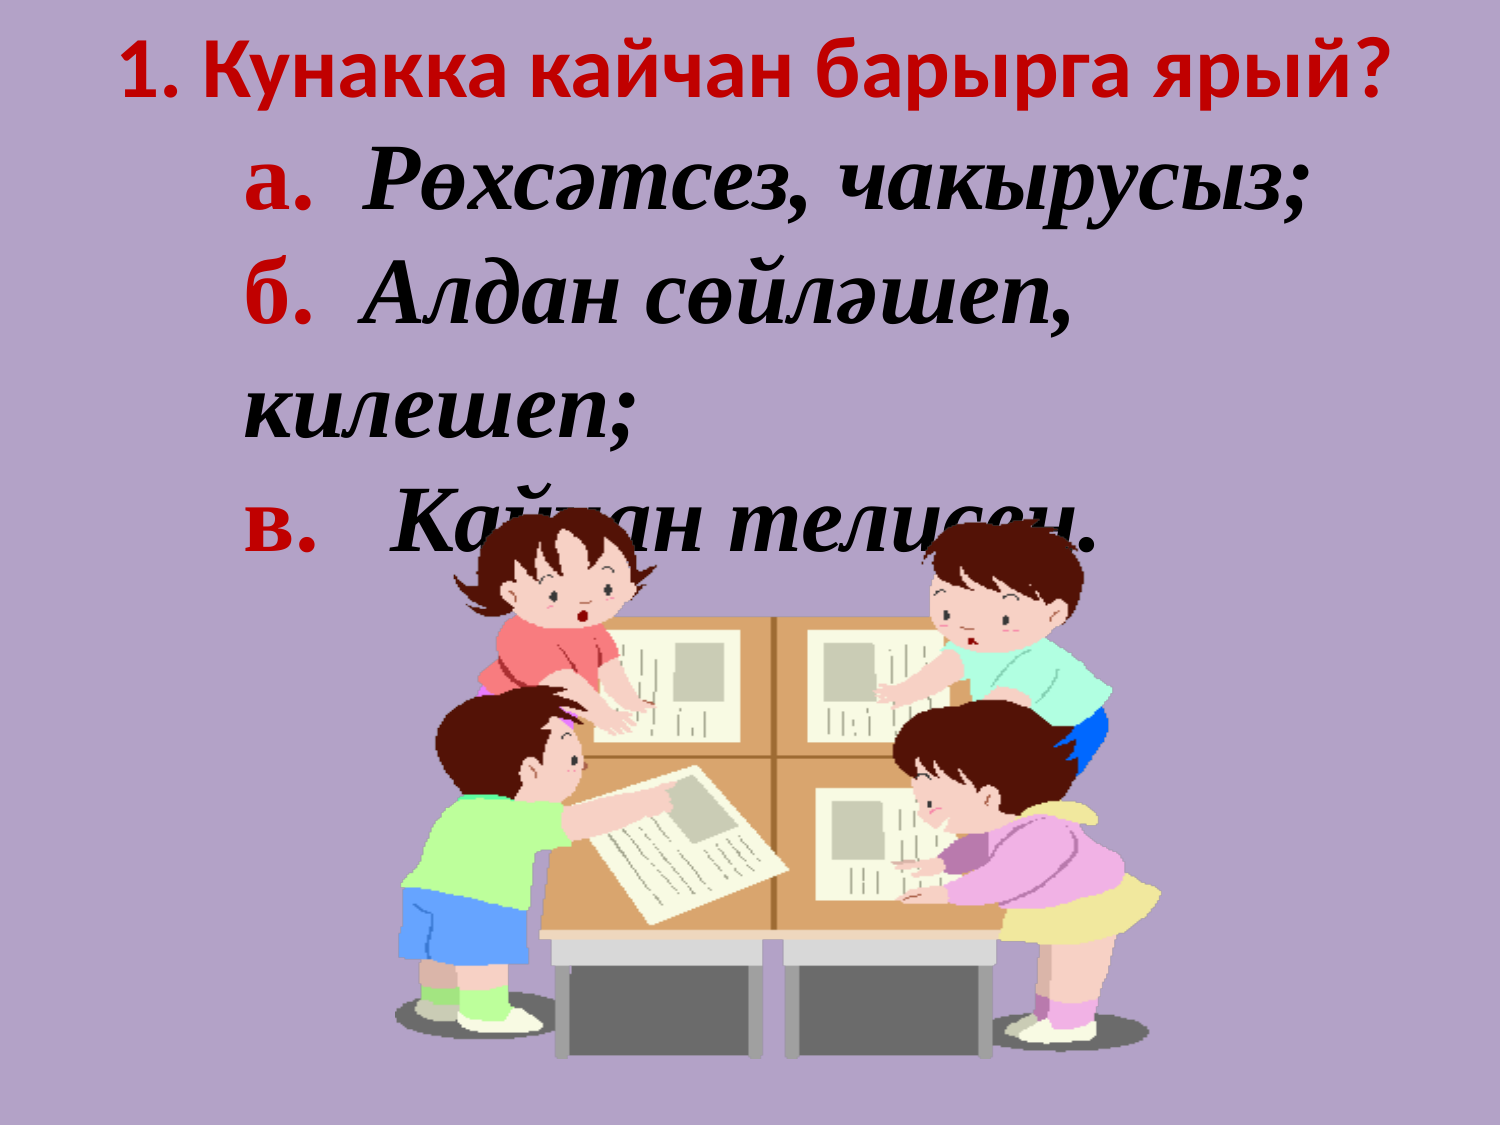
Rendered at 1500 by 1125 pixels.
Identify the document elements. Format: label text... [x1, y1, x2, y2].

title 1. Кунакка кайчан барырга ярый? а. Рөхсәтсез, чакырусыз; б. Алдан сөйләшеп, килешеп; в. Кайчан телисең. [100, 0, 1500, 686]
picture [395, 503, 1164, 1059]
